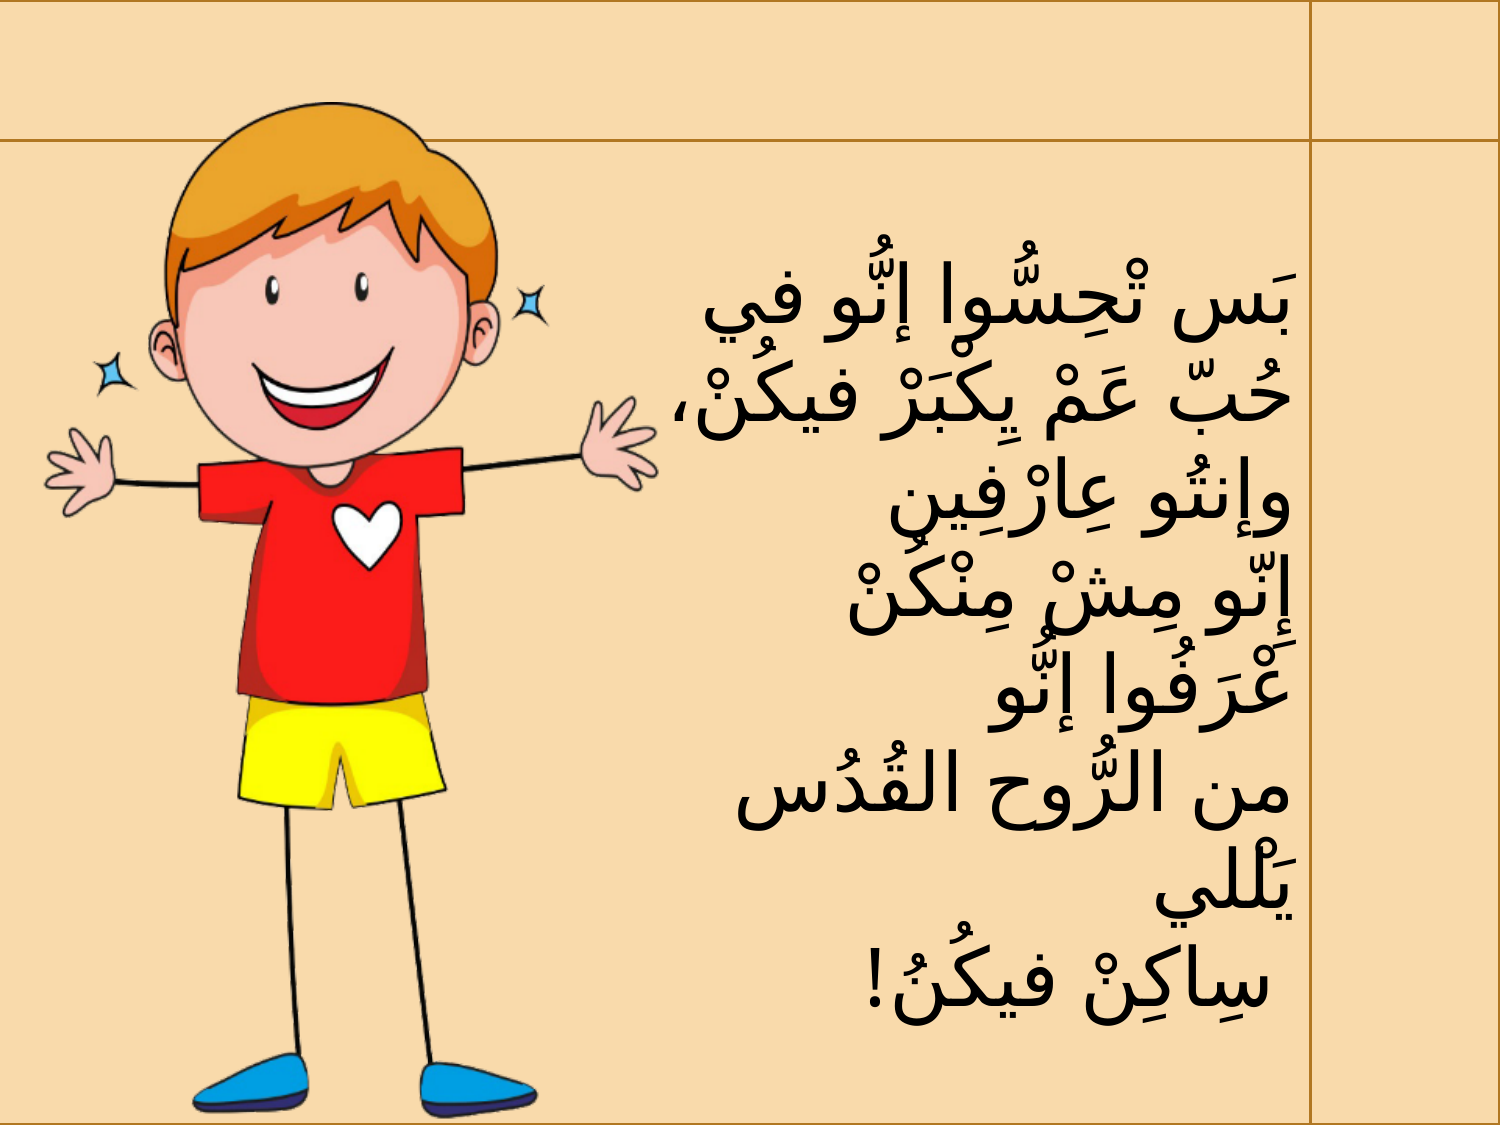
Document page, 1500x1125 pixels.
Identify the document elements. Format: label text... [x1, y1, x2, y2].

picture [0, 102, 765, 1125]
text_box بَس تْحِسُّوا إنُّو في حُبّ عَمْ يِكْبَرْ فيكُنْ، وإنتُو عِارْفِين إِنّو مِشْ مِنْكُنْ عْرَفُوا إنُّو من الرُّوح القُدُس يَلْلي سِاكِنْ فيكُنُ! [0, 0, 1500, 1125]
